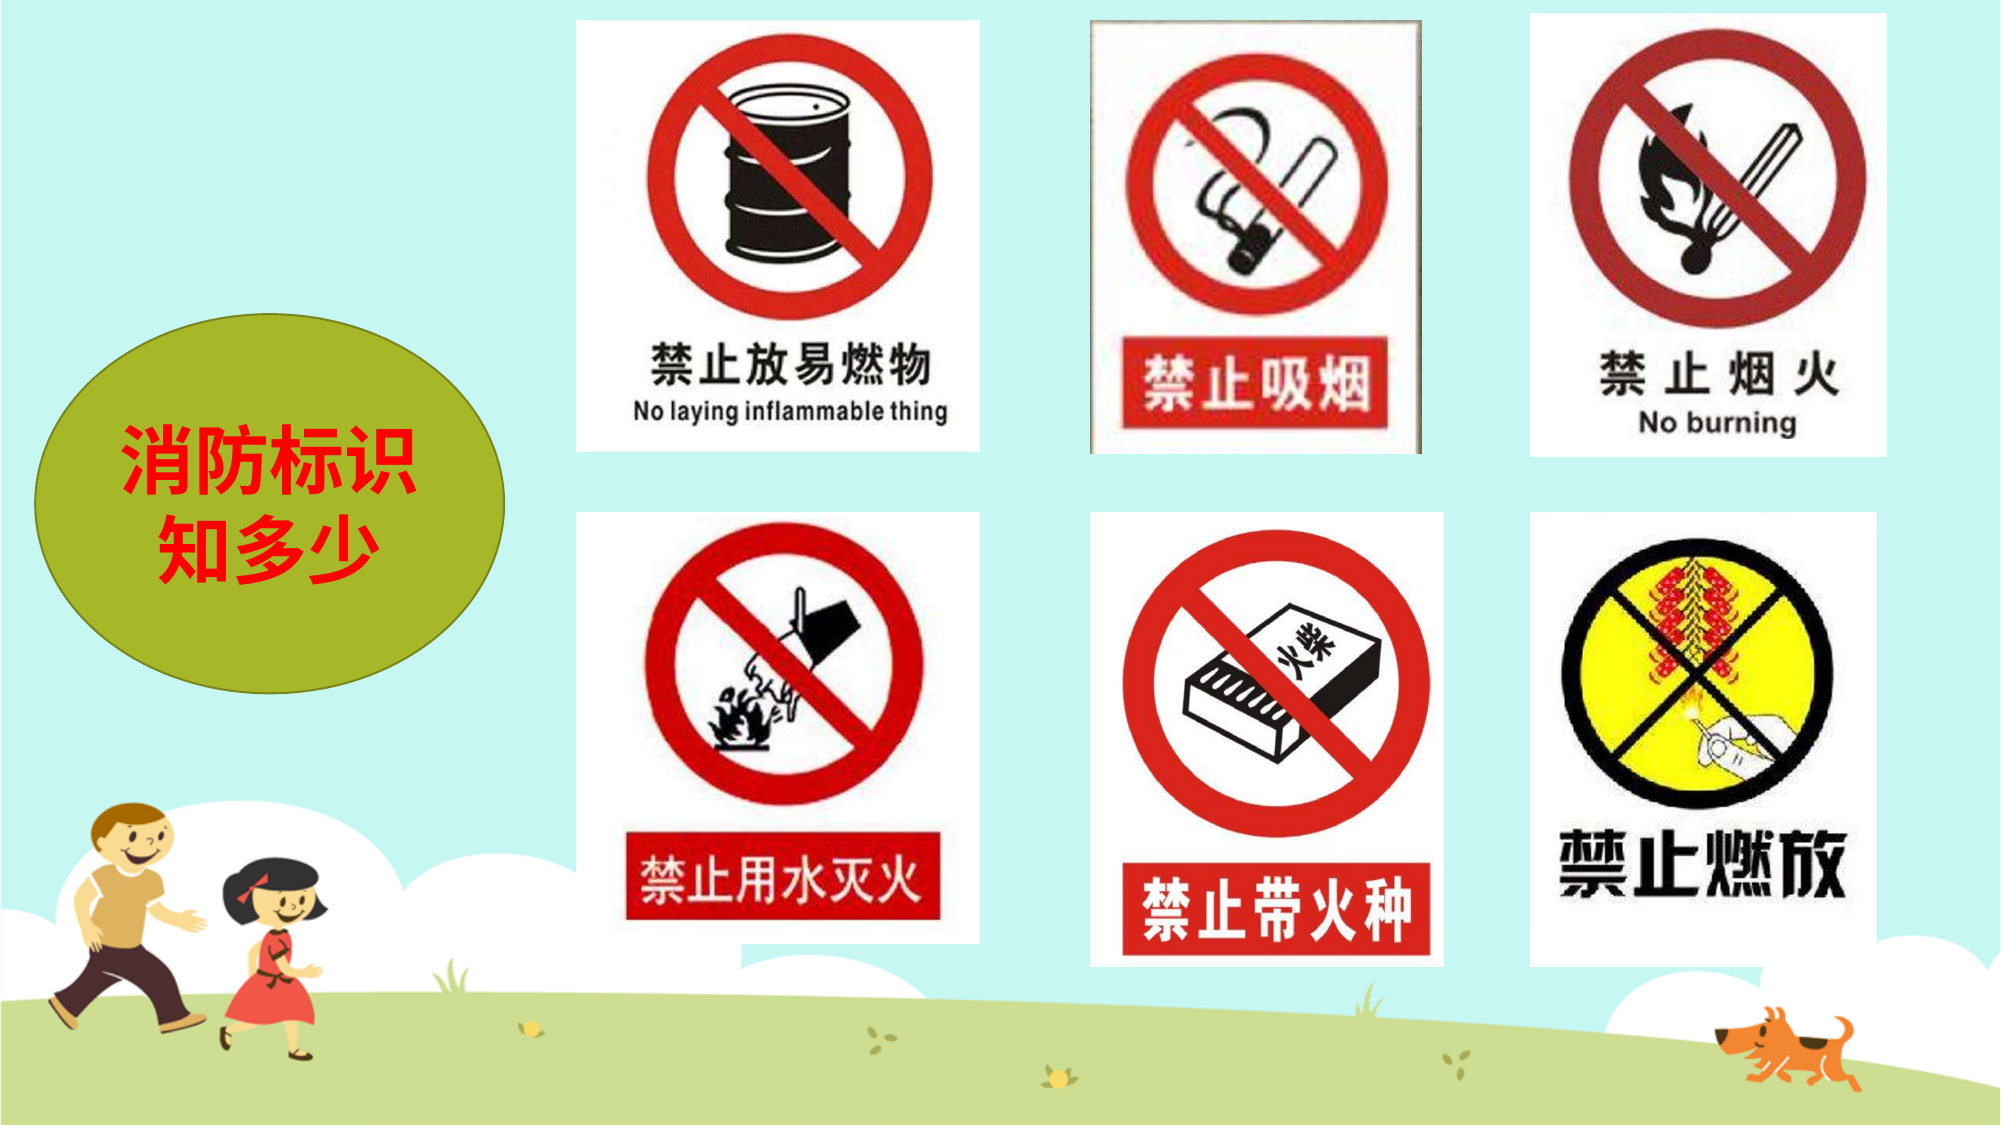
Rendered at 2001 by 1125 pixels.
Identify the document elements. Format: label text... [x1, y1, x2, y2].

picture [0, 0, 2001, 1125]
text_box 消防标识知多少 [34, 313, 506, 695]
